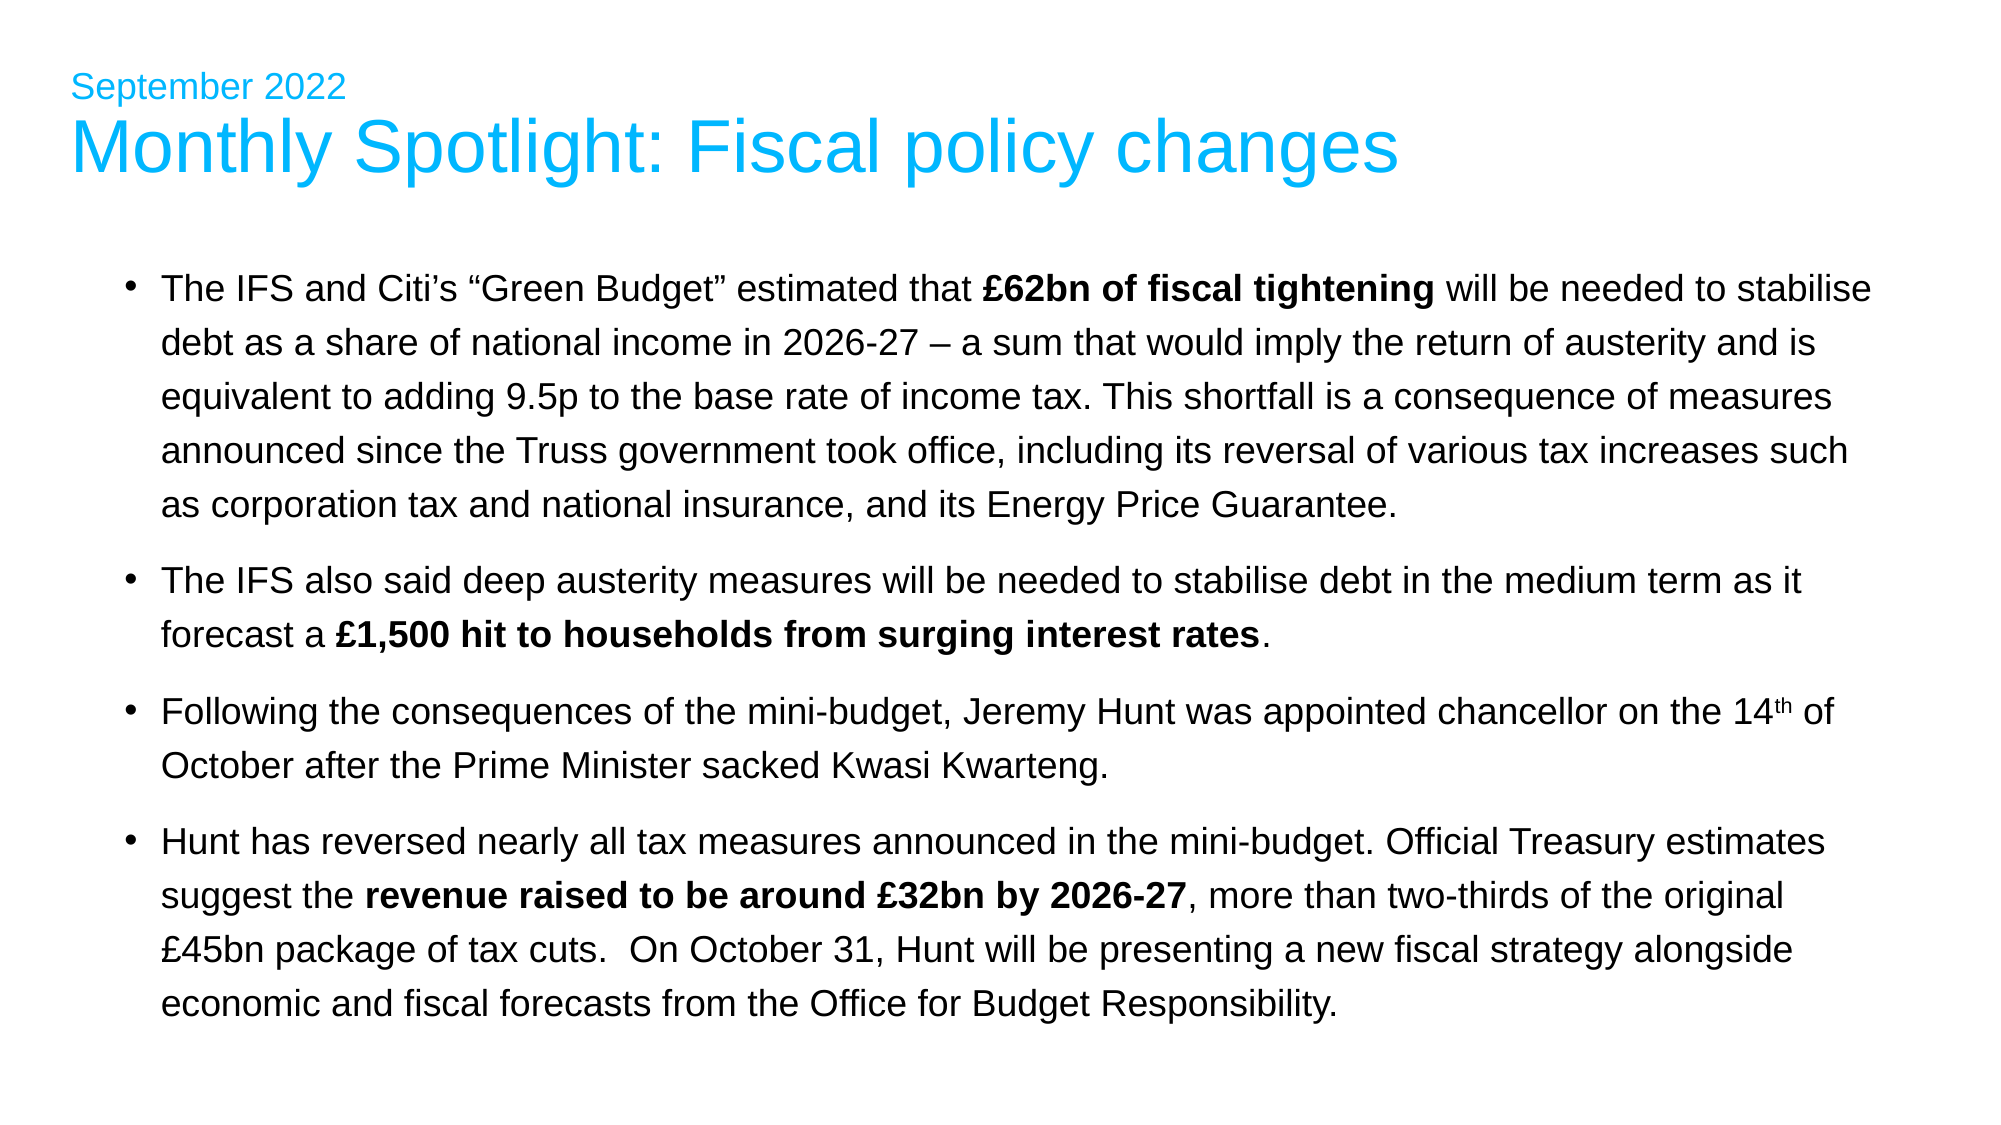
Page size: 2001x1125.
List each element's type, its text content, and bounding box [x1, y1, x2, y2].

title September 2022 Monthly Spotlight: Fiscal policy changes [55, 49, 1945, 208]
list The IFS and Citi’s “Green Budget” estimated that £62bn of fiscal tightening will be needed to stabilise debt as a share of national income in 2026-27 – a sum that would imply the return of austerity and is equivalent to adding 9.5p to the base rate of income tax. This shortfall is a consequence of measures announced since the Truss government took office, including its reversal of various tax increases such as corporation tax and national insurance, and its Energy Price Guarantee. The IFS also said deep austerity measures will be needed to stabilise debt in the medium term as it forecast a £1,500 hit to households from surging interest rates. Following the consequences of the mini-budget, Jeremy Hunt was appointed chancellor on the 14th of October after the Prime Minister sacked Kwasi Kwarteng. Hunt has reversed nearly all tax measures announced in the mini-budget. Official Treasury estimates suggest the revenue raised to be around £32bn by 2026-27, more than two-thirds of the original £45bn package of tax cuts. On October 31, Hunt will be presenting a new fiscal strategy alongside economic and fiscal forecasts from the Office for Budget Responsibility. [109, 247, 1891, 1067]
